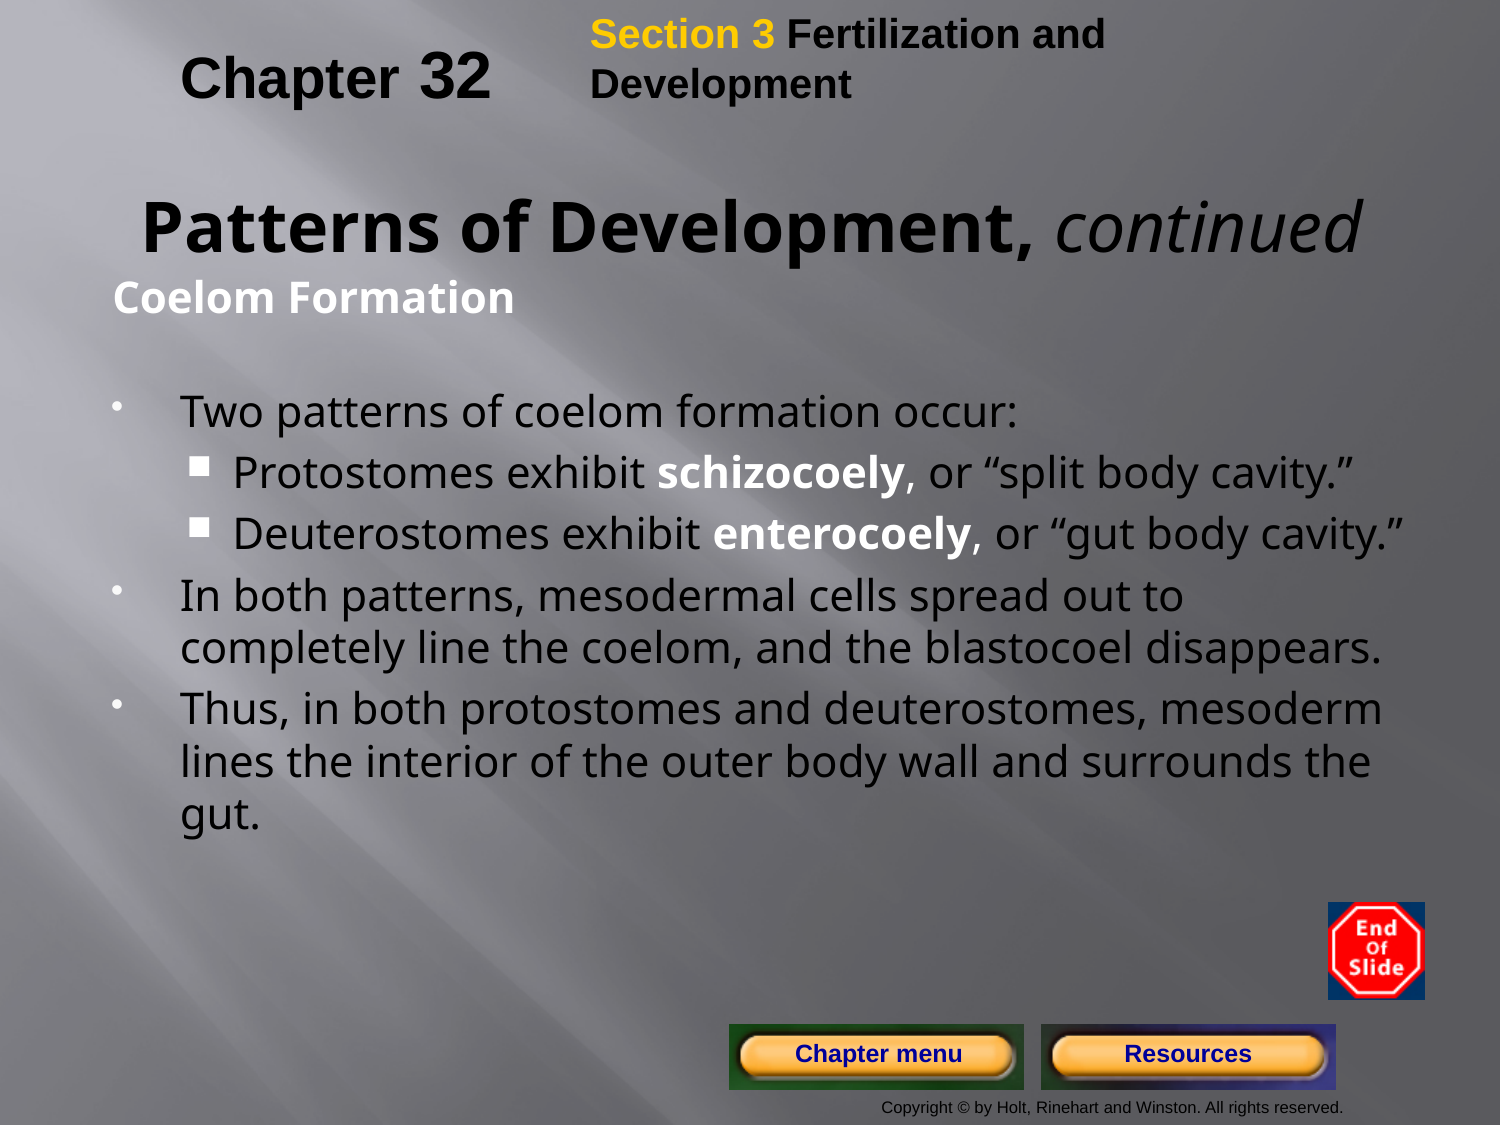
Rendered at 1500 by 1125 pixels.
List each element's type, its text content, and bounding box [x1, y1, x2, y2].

picture [1328, 902, 1426, 1001]
picture [729, 1035, 1024, 1090]
text_box Section 3 Fertilization and Development [574, 0, 1263, 115]
picture [1041, 1035, 1336, 1090]
list Coelom Formation Two patterns of coelom formation occur: Protostomes exhibit schizocoely, or “split body cavity.” Deuterostomes exhibit enterocoely, or “gut body cavity.” In both patterns, mesodermal cells spread out to completely line the coelom, and the blastocoel disappears. Thus, in both protostomes and deuterostomes, mesoderm lines the interior of the outer body wall and surrounds the gut. [75, 262, 1425, 1035]
title Patterns of Development, continued [112, 174, 1392, 262]
text_box Chapter 32 [165, 24, 508, 120]
